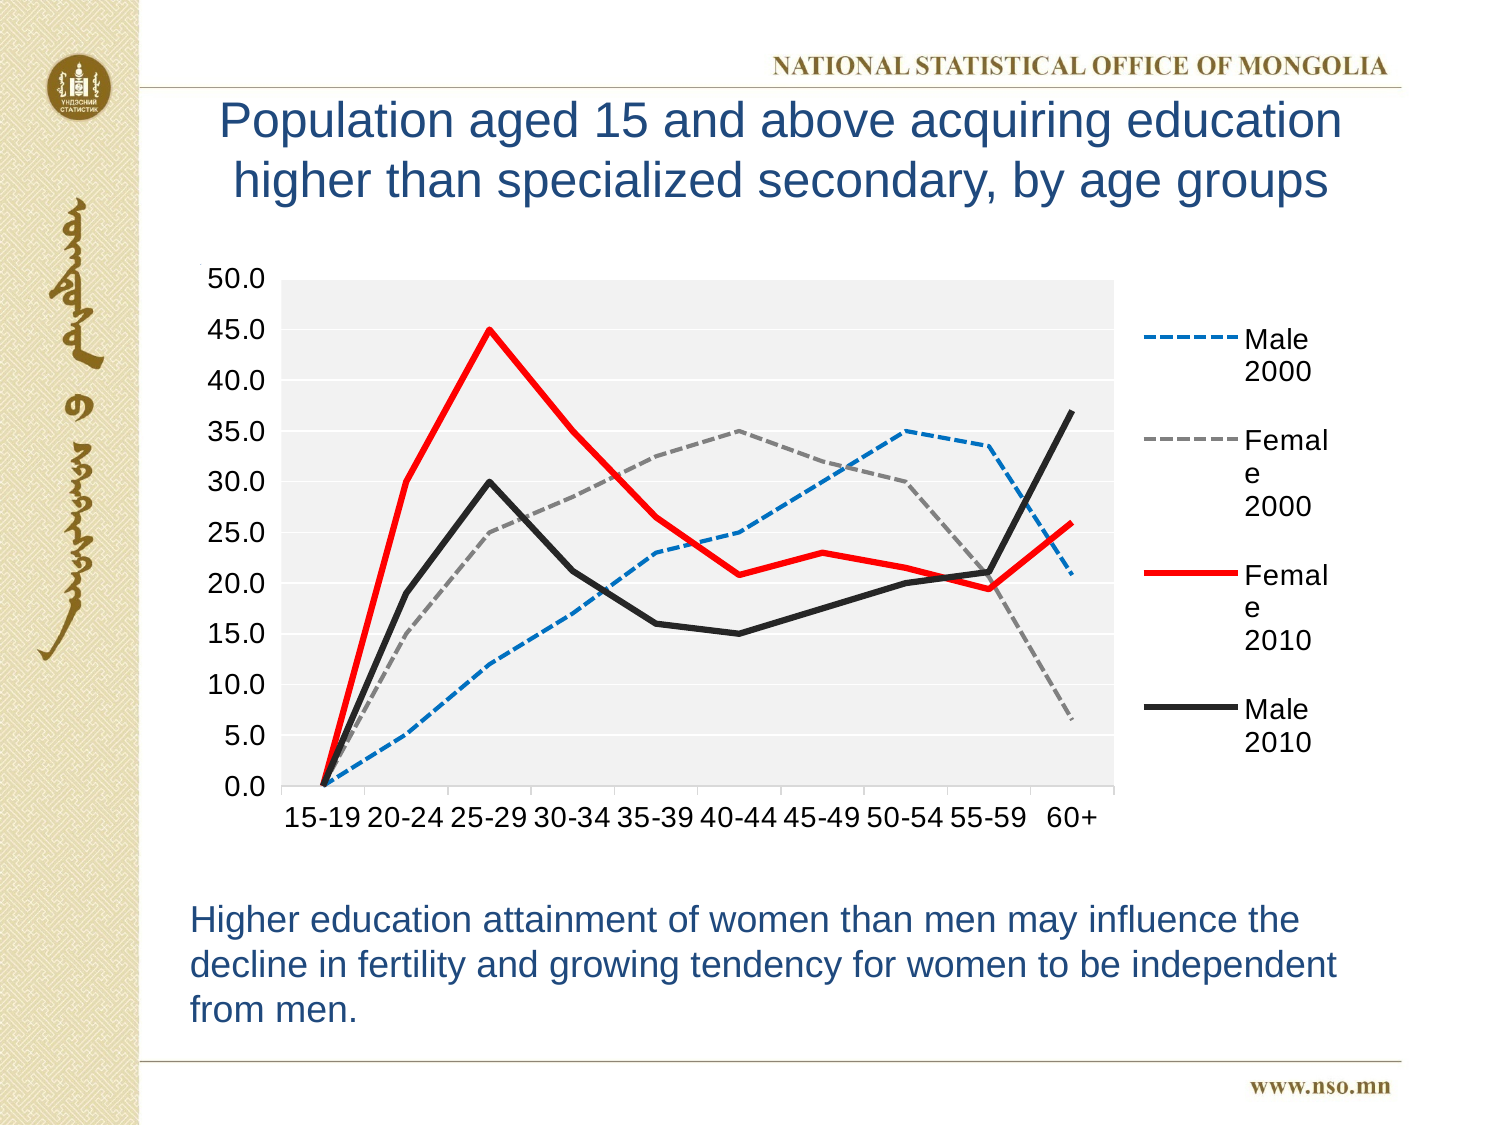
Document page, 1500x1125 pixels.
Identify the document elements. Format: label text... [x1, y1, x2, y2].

text_box Higher education attainment of women than men may influence the decline in fertility and growing tendency for women to be independent from men. [174, 887, 1400, 1038]
title Population aged 15 and above acquiring education higher than specialized secondary, by age groups [137, 62, 1425, 233]
picture [0, 0, 1500, 1125]
chart [199, 262, 1351, 854]
